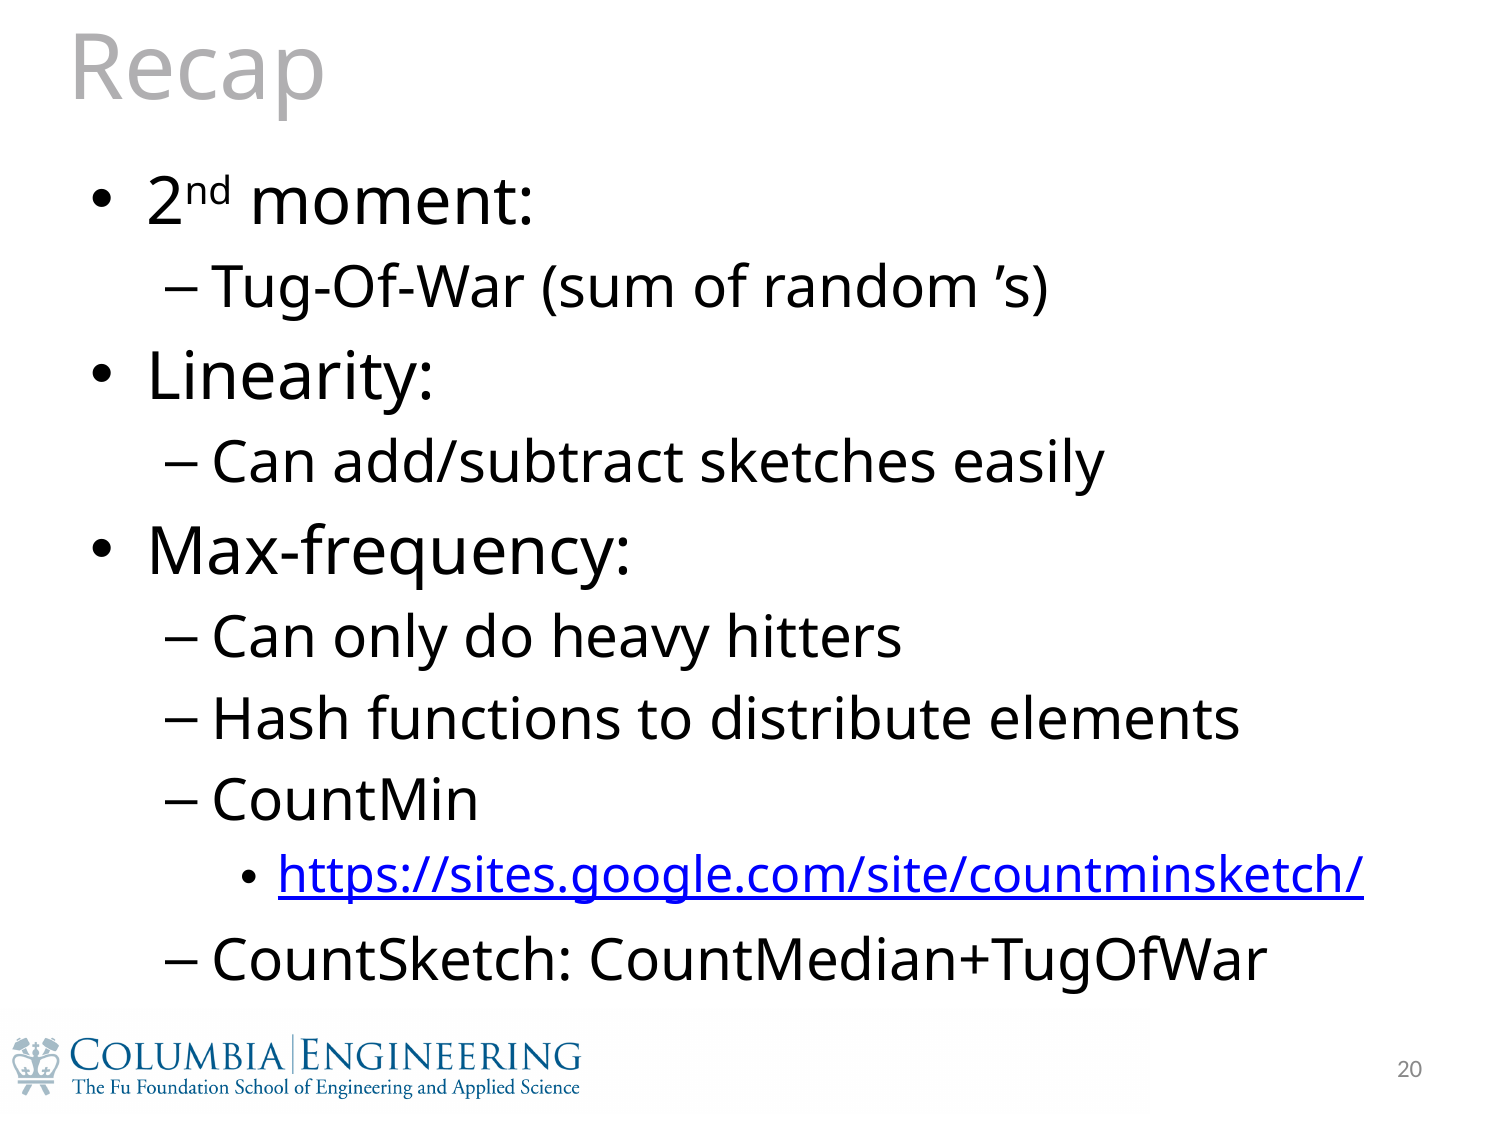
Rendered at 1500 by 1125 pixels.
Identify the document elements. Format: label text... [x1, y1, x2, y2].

title Recap [52, 0, 1425, 105]
picture [0, 1008, 1150, 1114]
slide_number 20 [1087, 1037, 1438, 1098]
